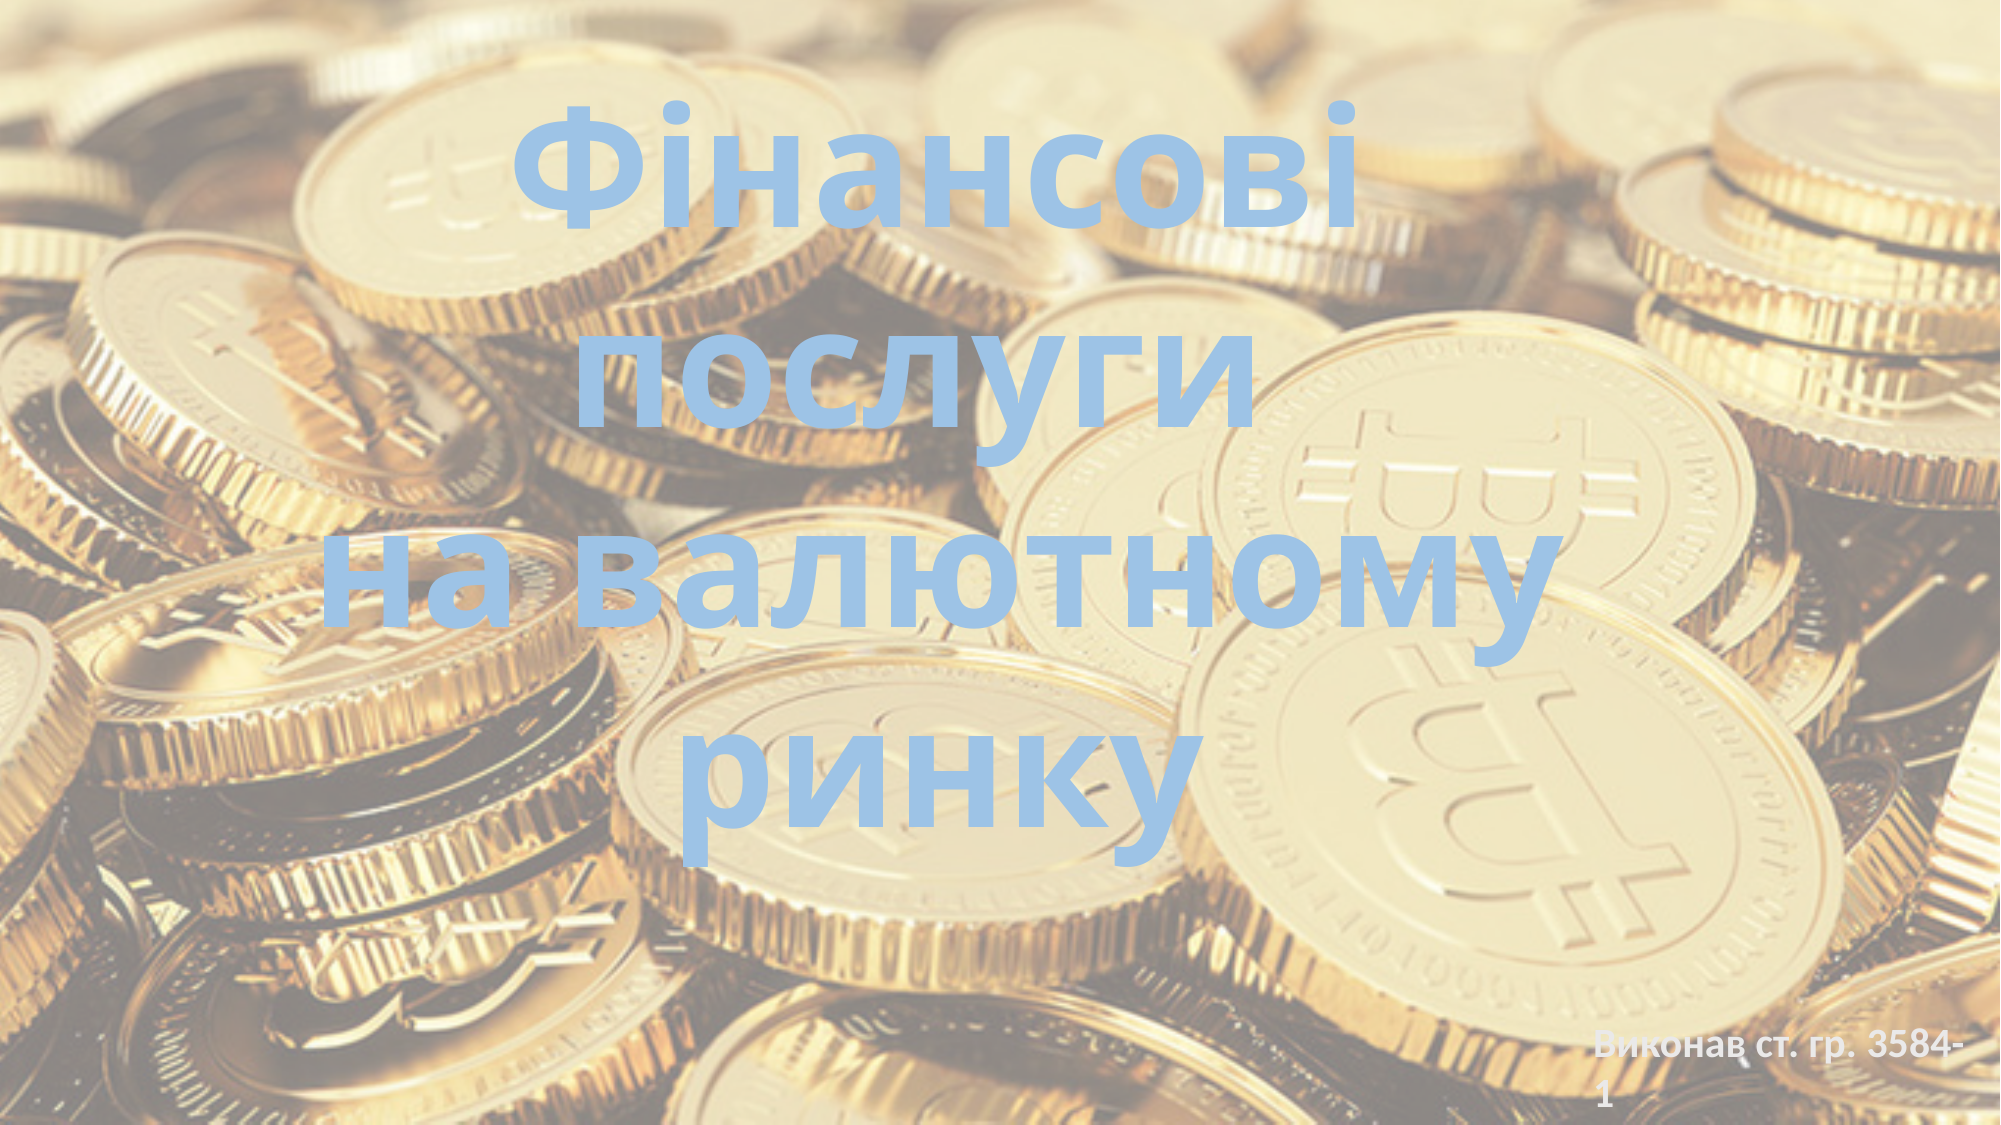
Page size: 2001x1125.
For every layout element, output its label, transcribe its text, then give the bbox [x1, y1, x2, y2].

text_box Виконав ст. гр. 3584-1 Кондратюк К. [1578, 1008, 2000, 1125]
text_box Фінансові послуги на валютному ринку [288, 53, 1588, 868]
